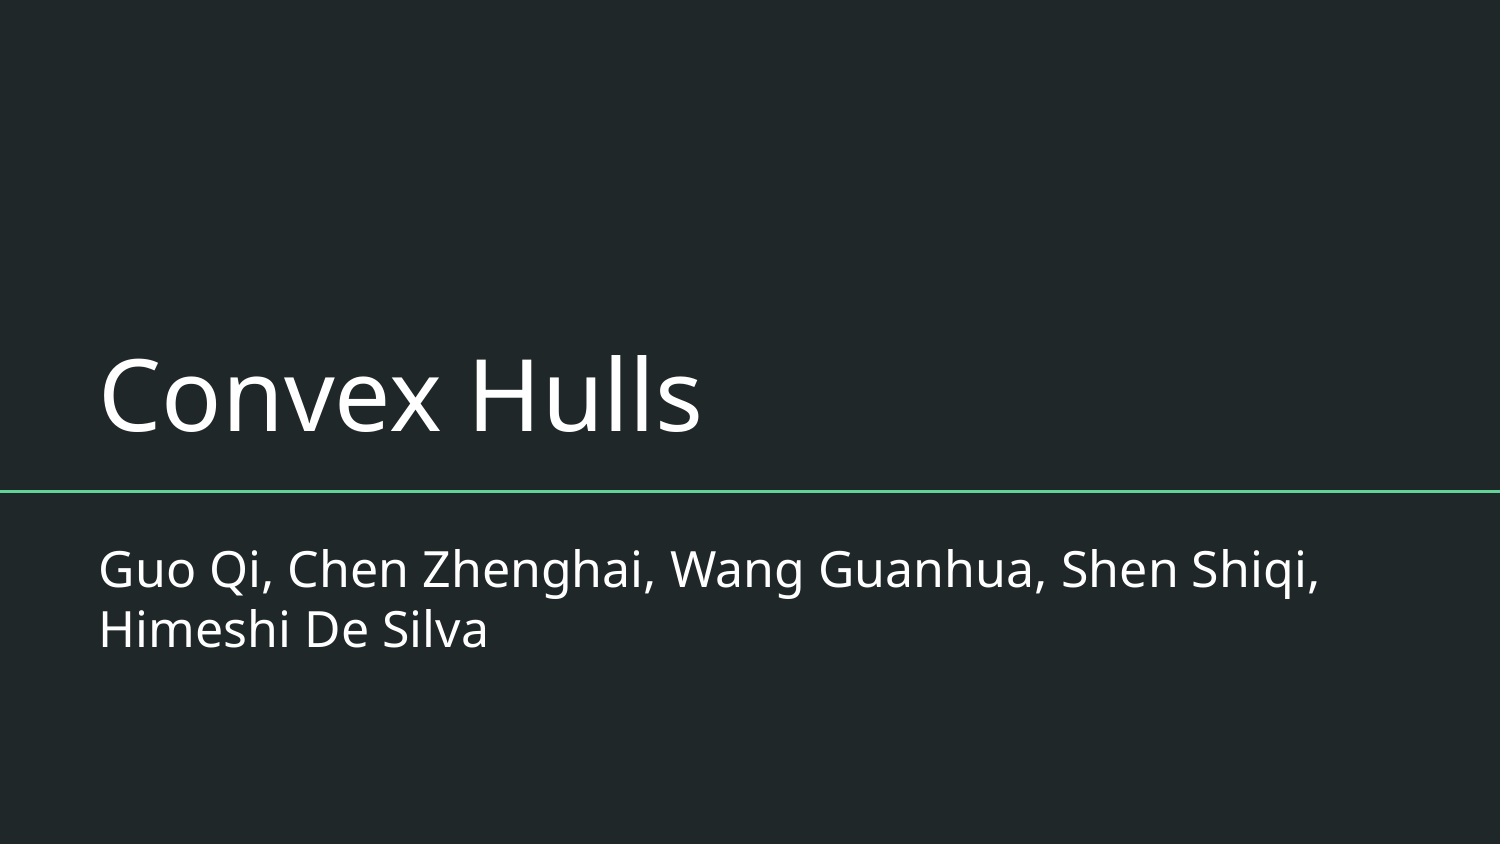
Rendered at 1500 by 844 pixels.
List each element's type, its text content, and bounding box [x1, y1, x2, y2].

title Convex Hulls [83, 206, 1417, 467]
subtitle Guo Qi, Chen Zhenghai, Wang Guanhua, Shen Shiqi, Himeshi De Silva [83, 522, 1417, 670]
